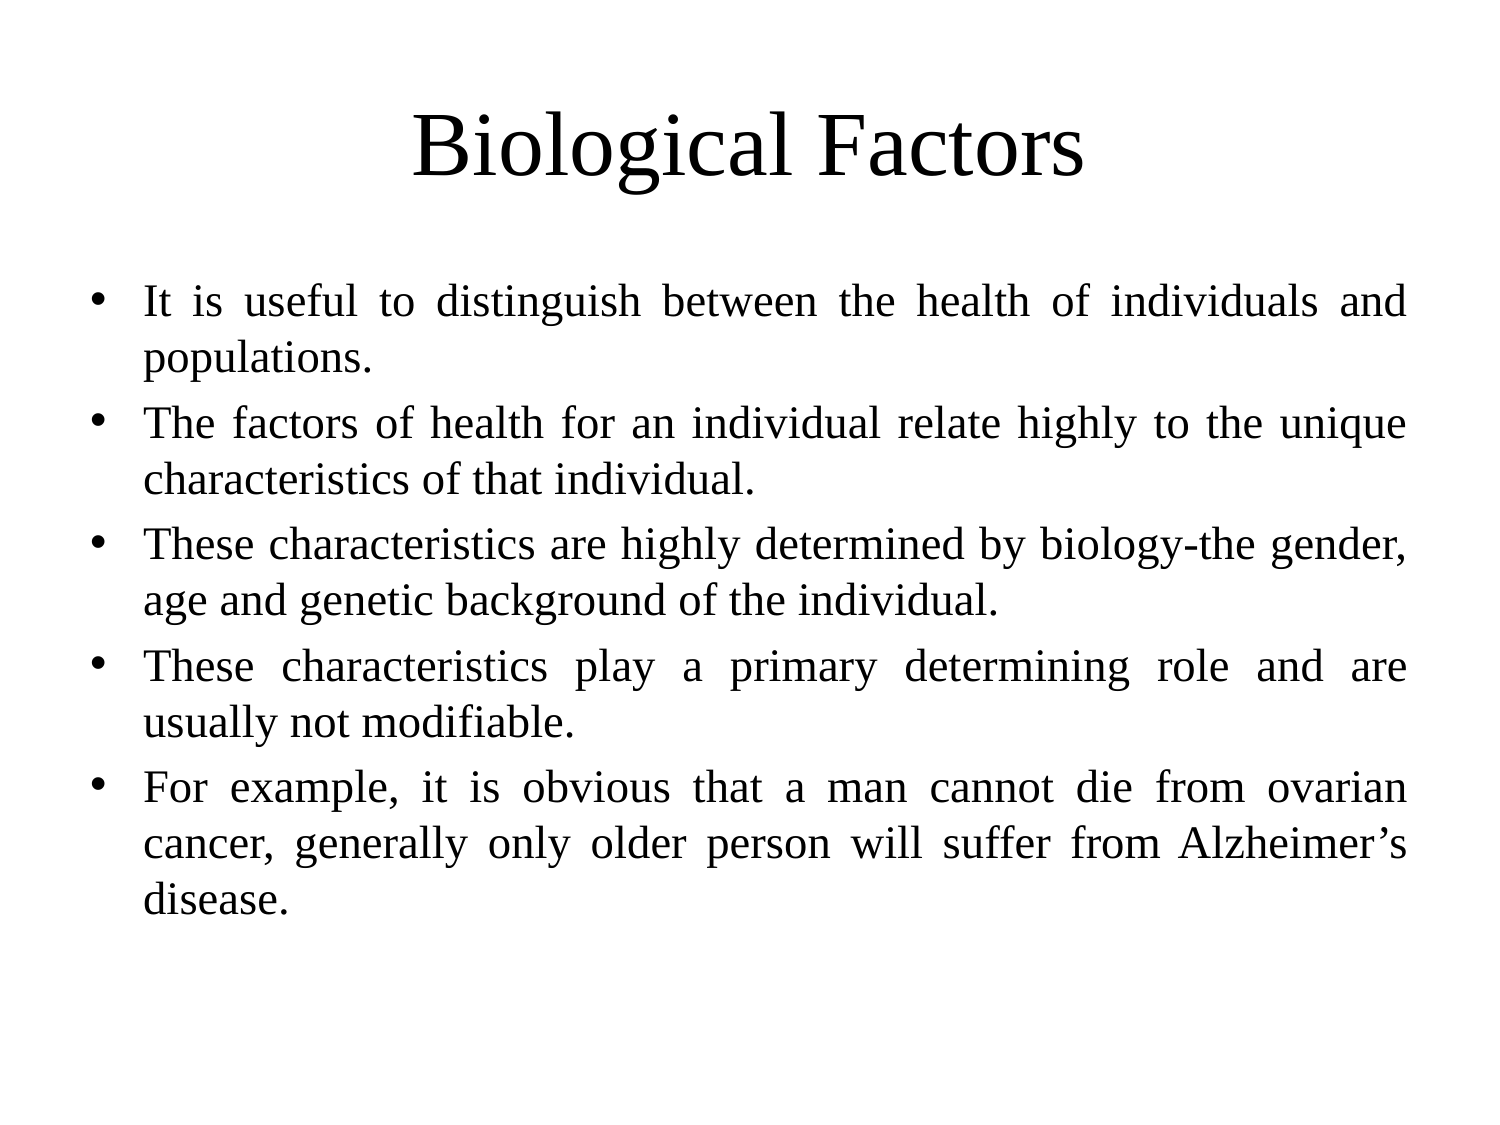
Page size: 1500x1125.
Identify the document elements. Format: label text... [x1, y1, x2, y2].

title Biological Factors [75, 45, 1425, 233]
list It is useful to distinguish between the health of individuals and populations. The factors of health for an individual relate highly to the unique characteristics of that individual. These characteristics are highly determined by biology-the gender, age and genetic background of the individual. These characteristics play a primary determining role and are usually not modifiable. For example, it is obvious that a man cannot die from ovarian cancer, generally only older person will suffer from Alzheimer’s disease. [75, 262, 1425, 1005]
